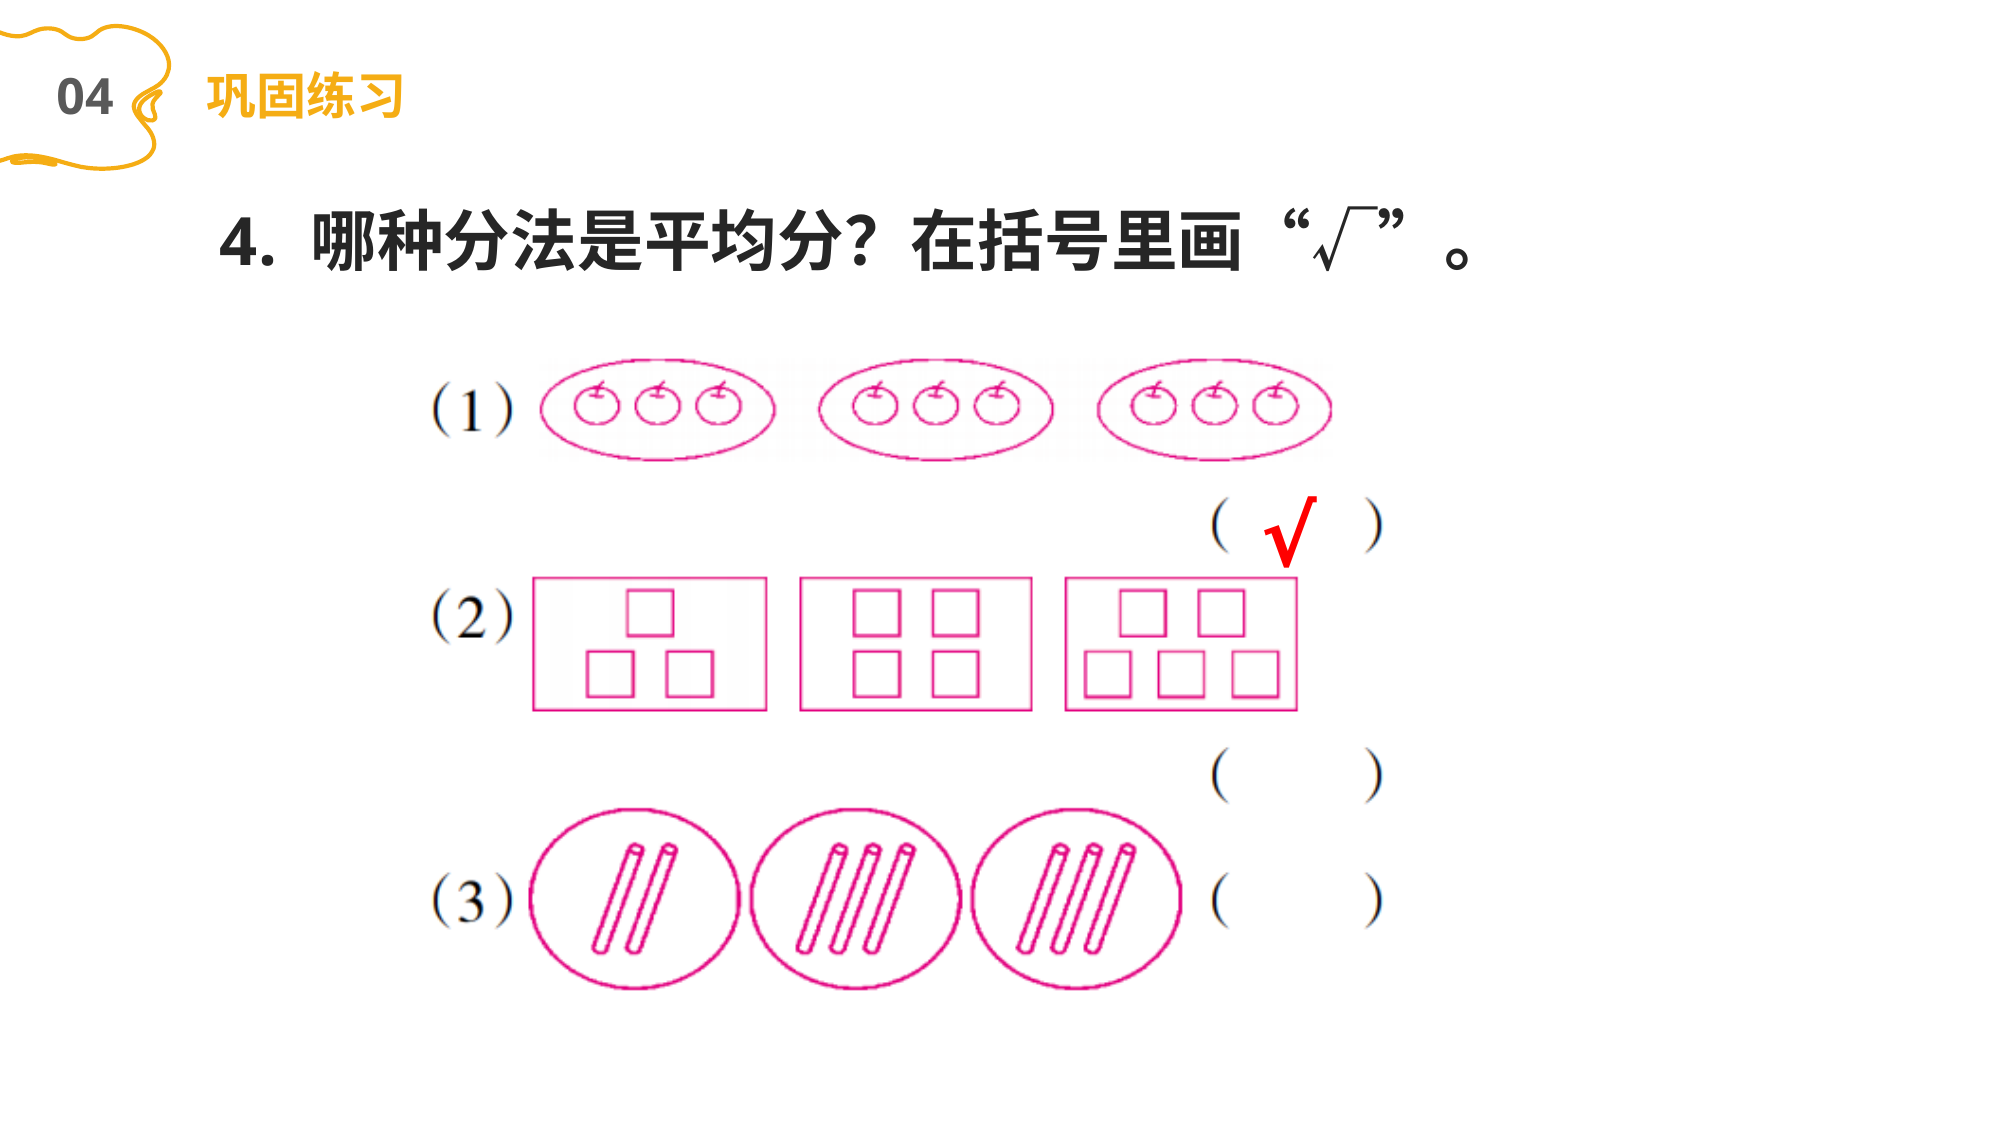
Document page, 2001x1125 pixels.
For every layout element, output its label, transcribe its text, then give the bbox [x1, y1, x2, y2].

picture [0, 29, 166, 166]
picture [385, 348, 1410, 1000]
text_box 4. 哪种分法是平均分？在括号里画“√”。 [205, 167, 1856, 286]
list 巩固练习 [192, 64, 846, 134]
list 04 [41, 64, 192, 134]
